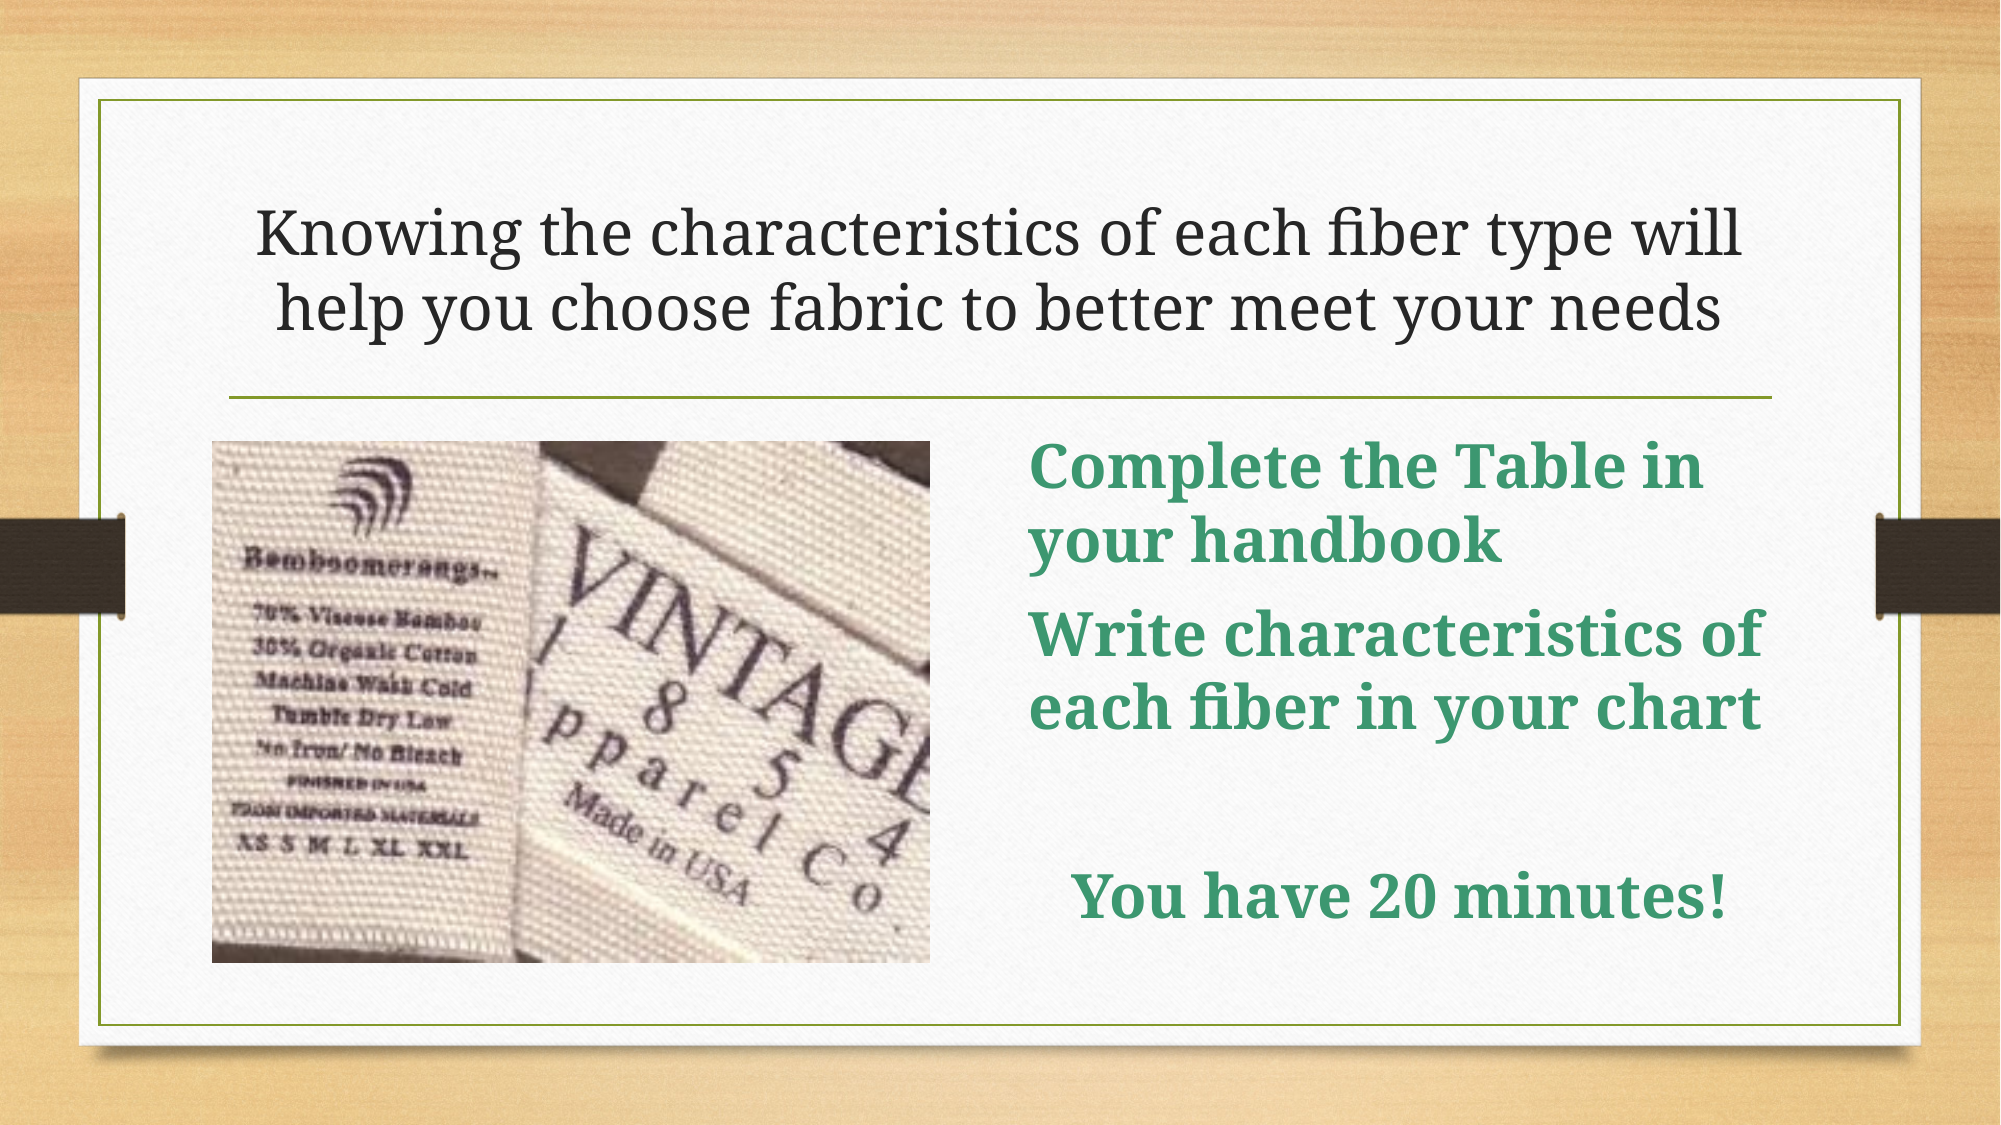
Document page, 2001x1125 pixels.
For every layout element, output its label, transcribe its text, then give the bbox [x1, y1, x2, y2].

picture [0, 0, 2001, 1125]
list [212, 441, 930, 964]
list Complete the Table in your handbook Write characteristics of each fiber in your chart You have 20 minutes! [1013, 420, 1788, 963]
title Knowing the characteristics of each fiber type will help you choose fabric to better meet your needs [212, 161, 1788, 375]
